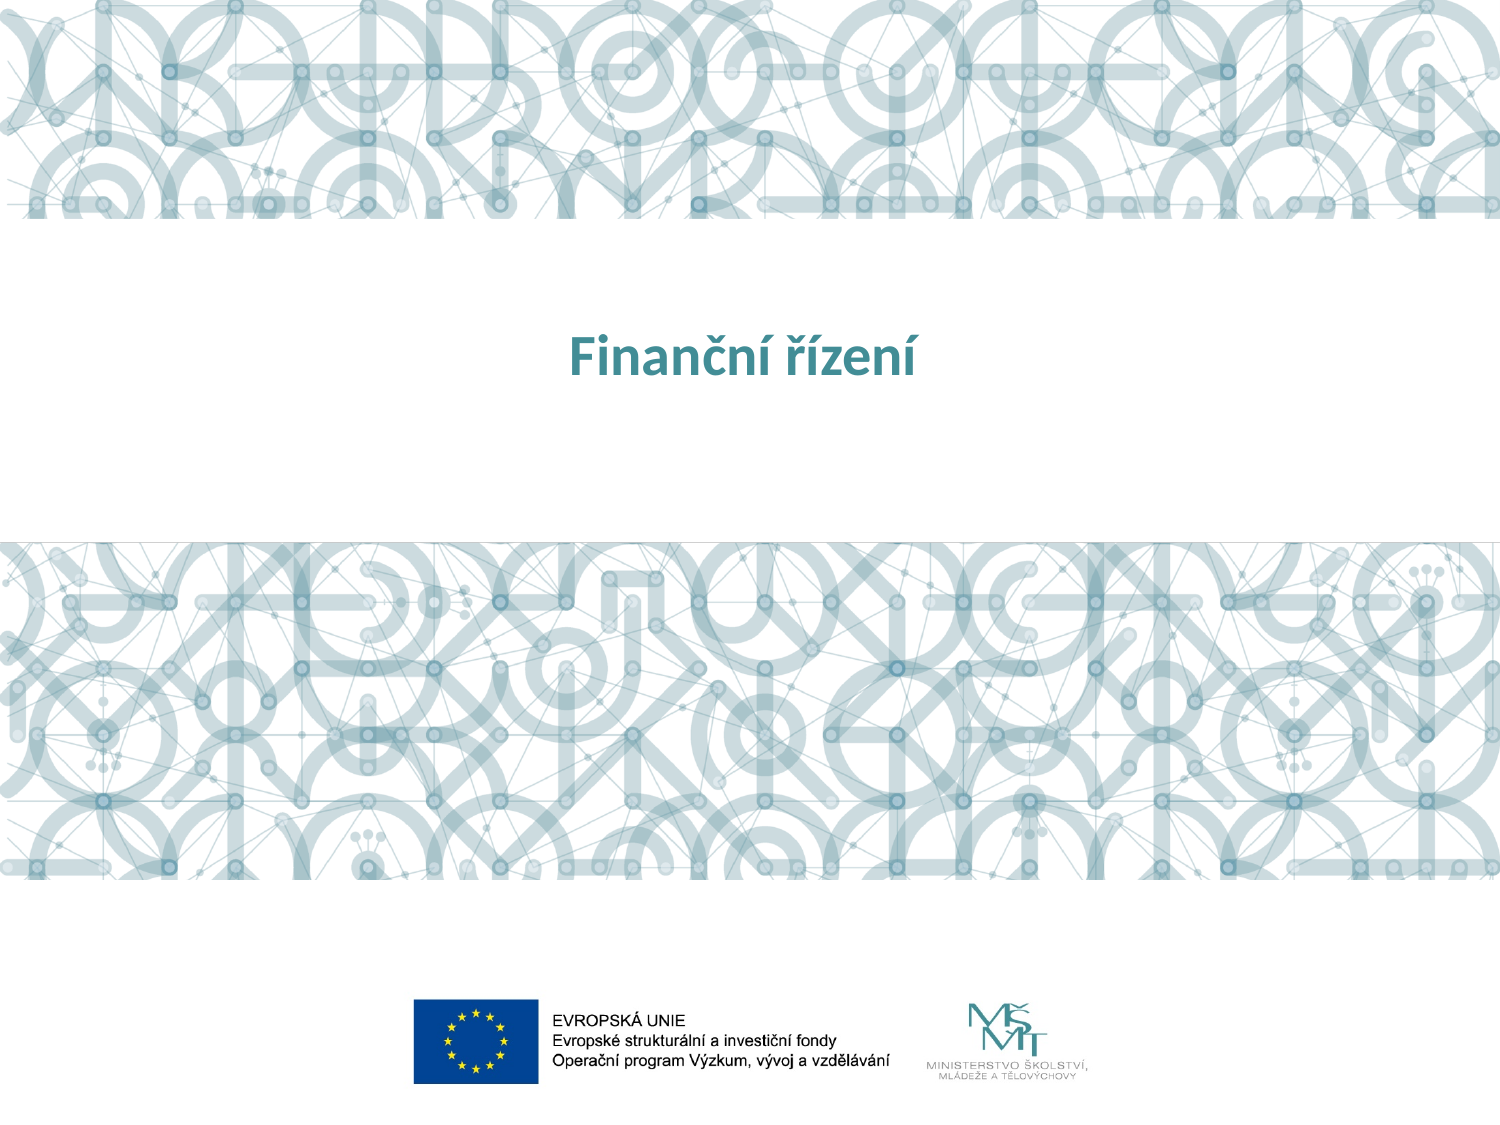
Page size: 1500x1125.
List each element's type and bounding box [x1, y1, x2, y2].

picture [371, 957, 1129, 1125]
picture [0, 0, 1500, 880]
